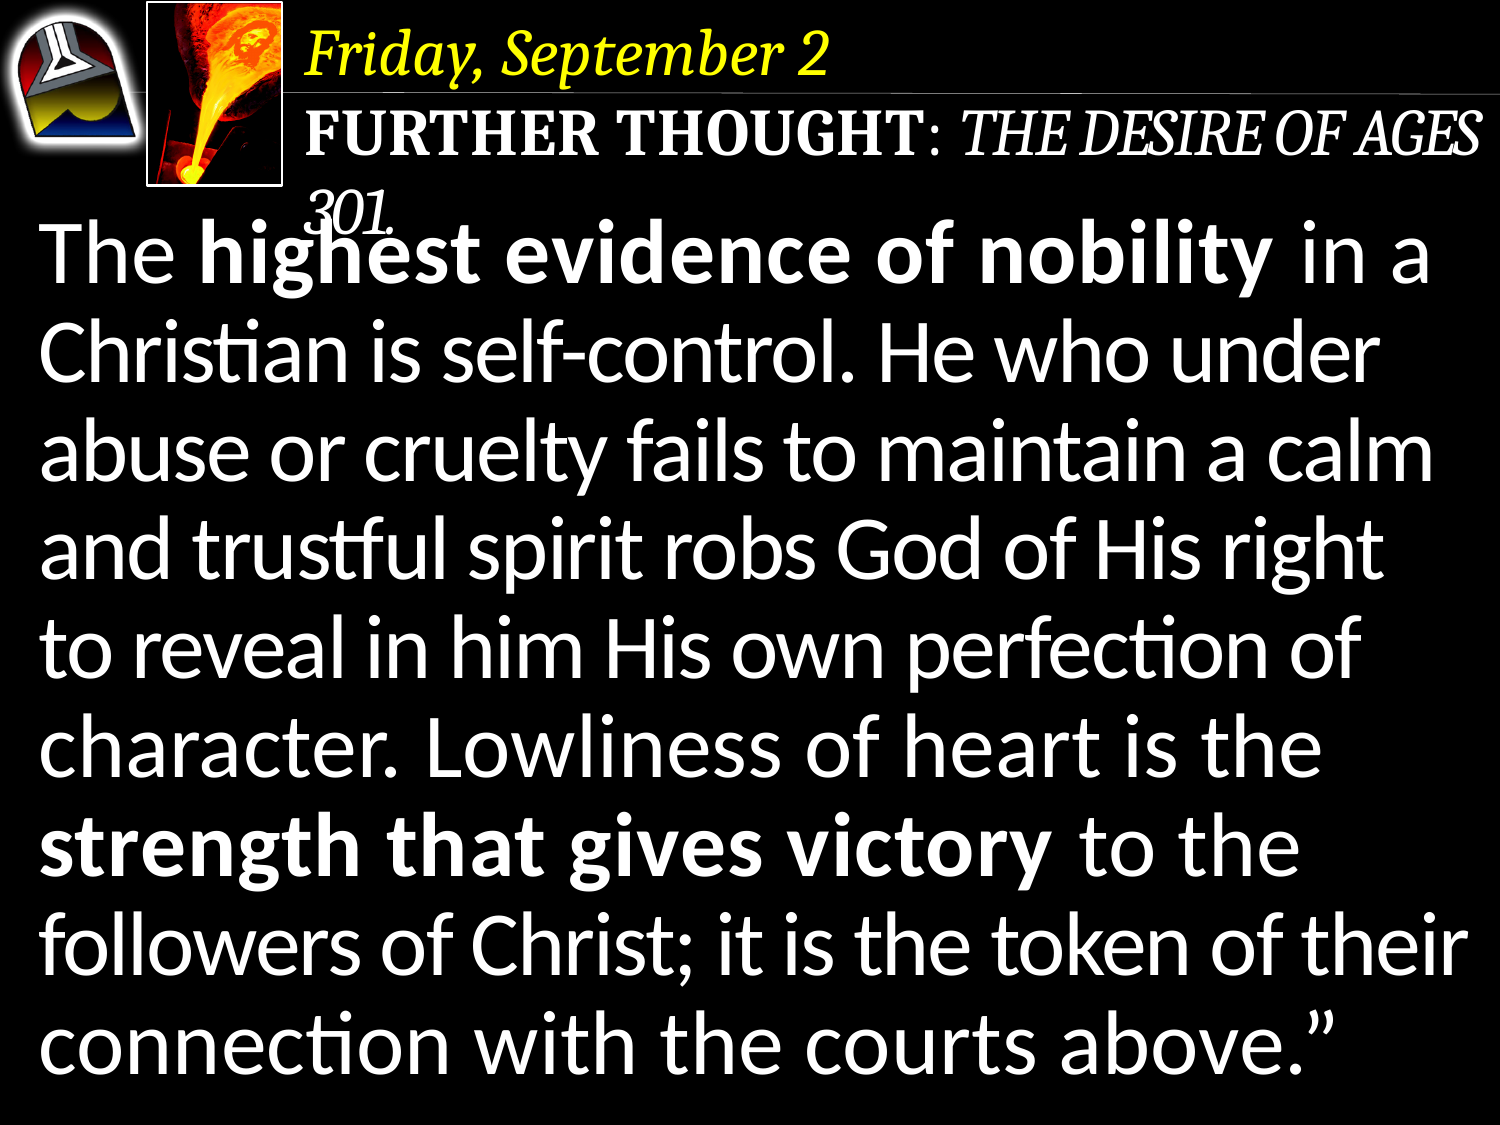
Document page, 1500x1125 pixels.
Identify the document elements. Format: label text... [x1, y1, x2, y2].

text_box The highest evidence of nobility in a Christian is self-control. He who under abuse or cruelty fails to maintain a calm and trustful spirit robs God of His right to reveal in him His own perfection of character. Lowliness of heart is the strength that gives victory to the followers of Christ; it is the token of their connection with the courts above.” [0, 805, 1500, 1102]
text_box Friday, September 2 Further Thought: The Desire of Ages 301. [283, 1, 1500, 196]
picture [148, 3, 281, 184]
text_box The highest evidence of nobility in a Christian is self-control. He who under abuse or cruelty fails to maintain a calm and trustful spirit robs God of His right to reveal in him His own perfection of character. [0, 196, 1500, 805]
picture [0, 0, 157, 159]
